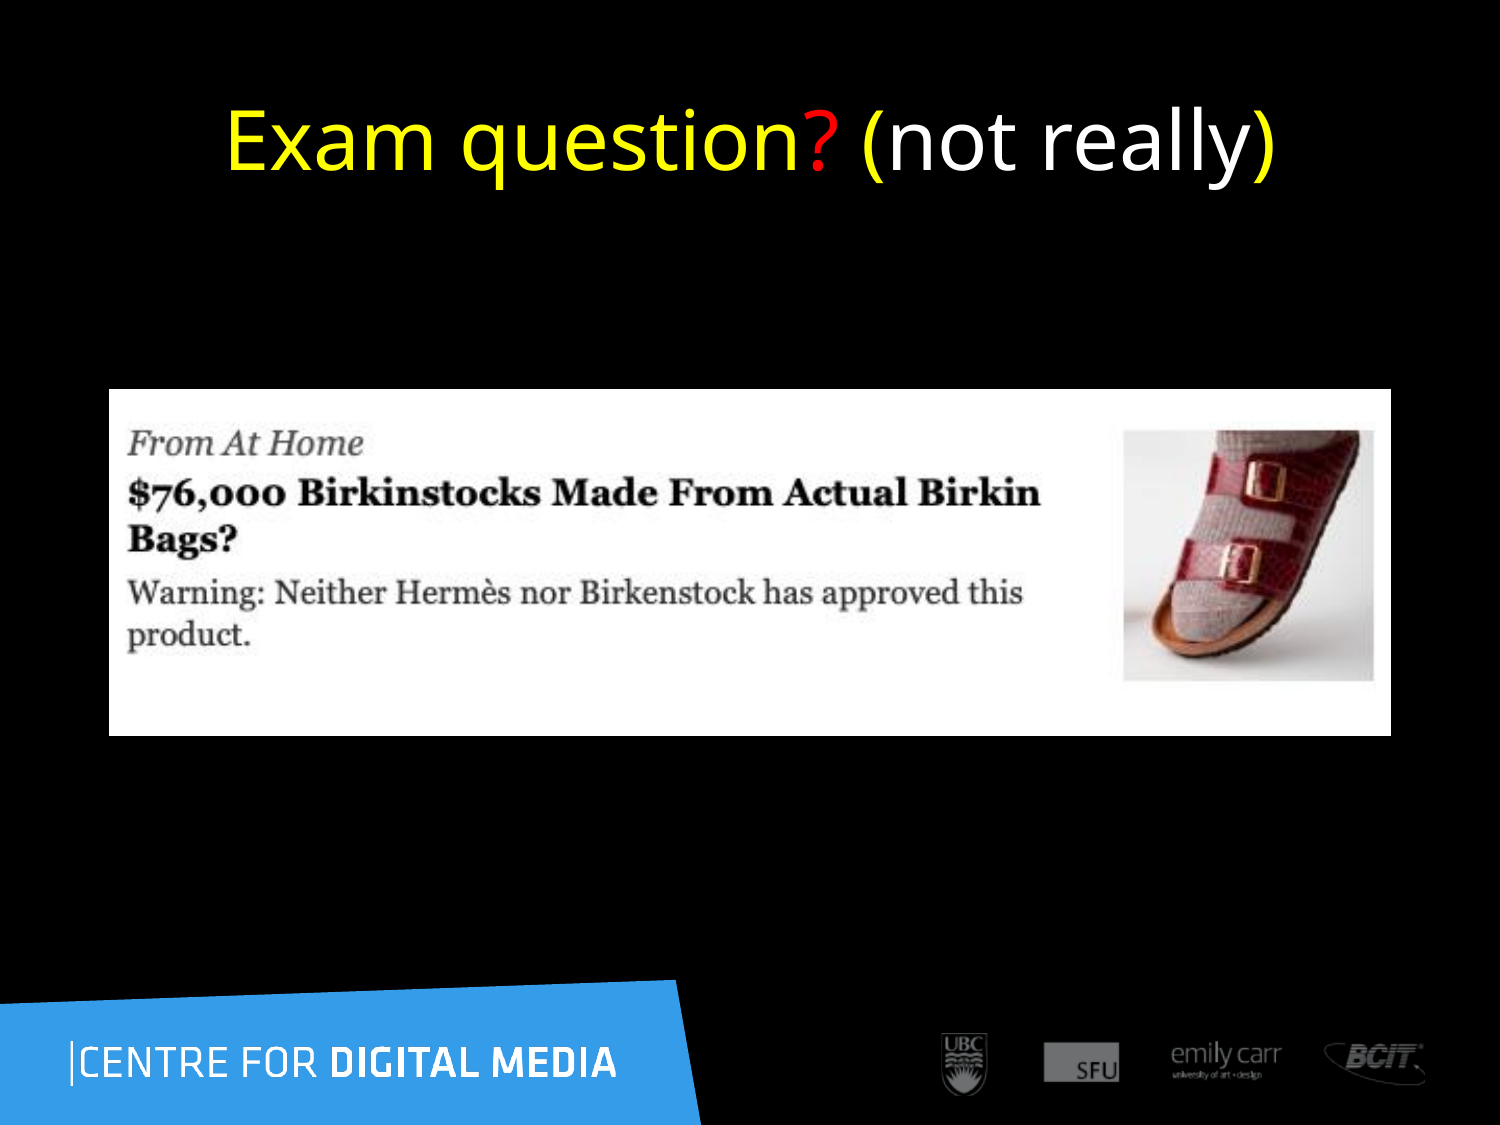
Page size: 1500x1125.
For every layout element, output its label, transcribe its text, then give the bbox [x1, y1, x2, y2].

picture [109, 389, 1391, 736]
title Exam question? (not really) [75, 53, 1425, 221]
